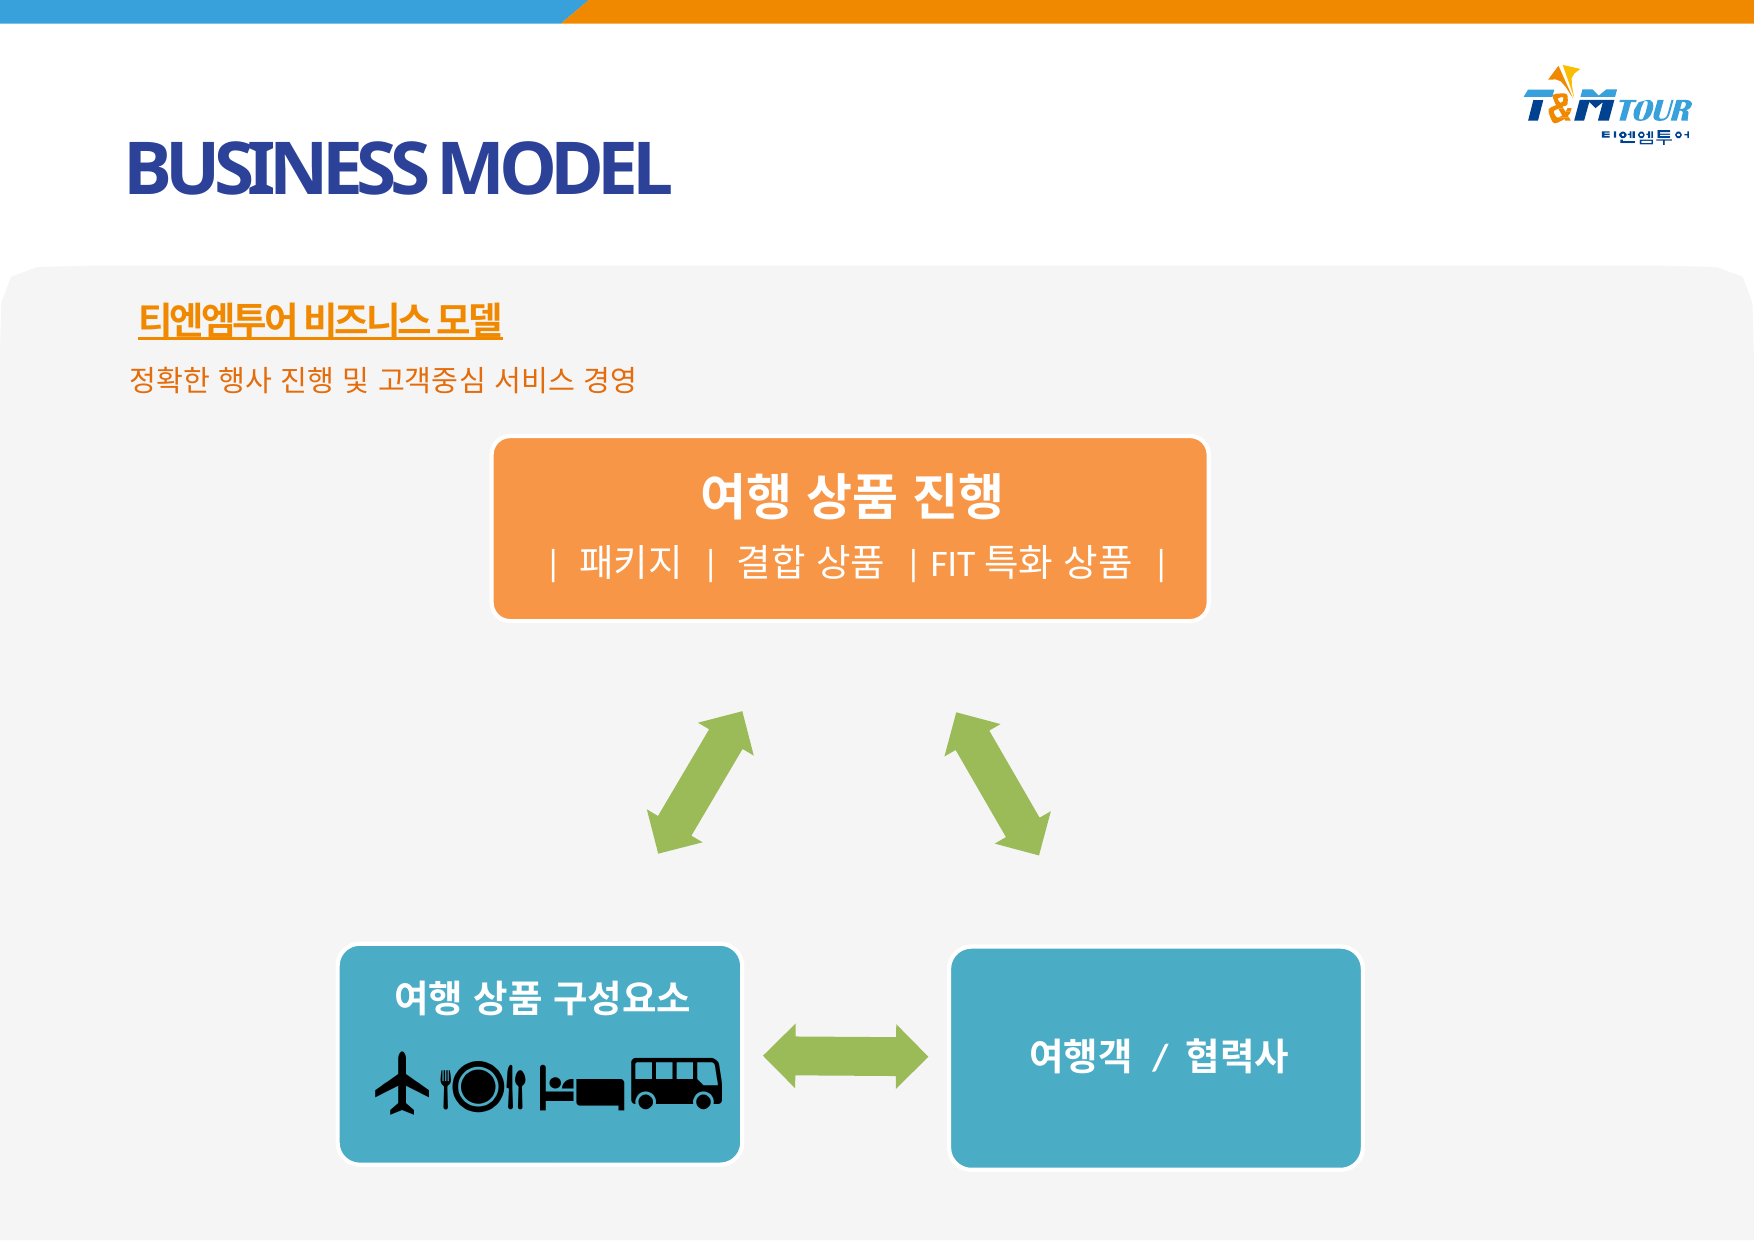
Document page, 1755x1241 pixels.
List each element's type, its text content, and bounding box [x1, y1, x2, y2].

text_box 정확한 행사 진행 및 고객중심 서비스 경영 [114, 354, 765, 405]
text_box 티엔엠투어 비즈니스 모델 [136, 329, 578, 342]
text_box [0, 0, 1755, 24]
picture [536, 1033, 727, 1134]
title BUSINESS MODEL [102, 119, 1394, 329]
picture [364, 1042, 528, 1134]
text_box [1523, 64, 1693, 145]
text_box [304, 445, 1400, 1161]
